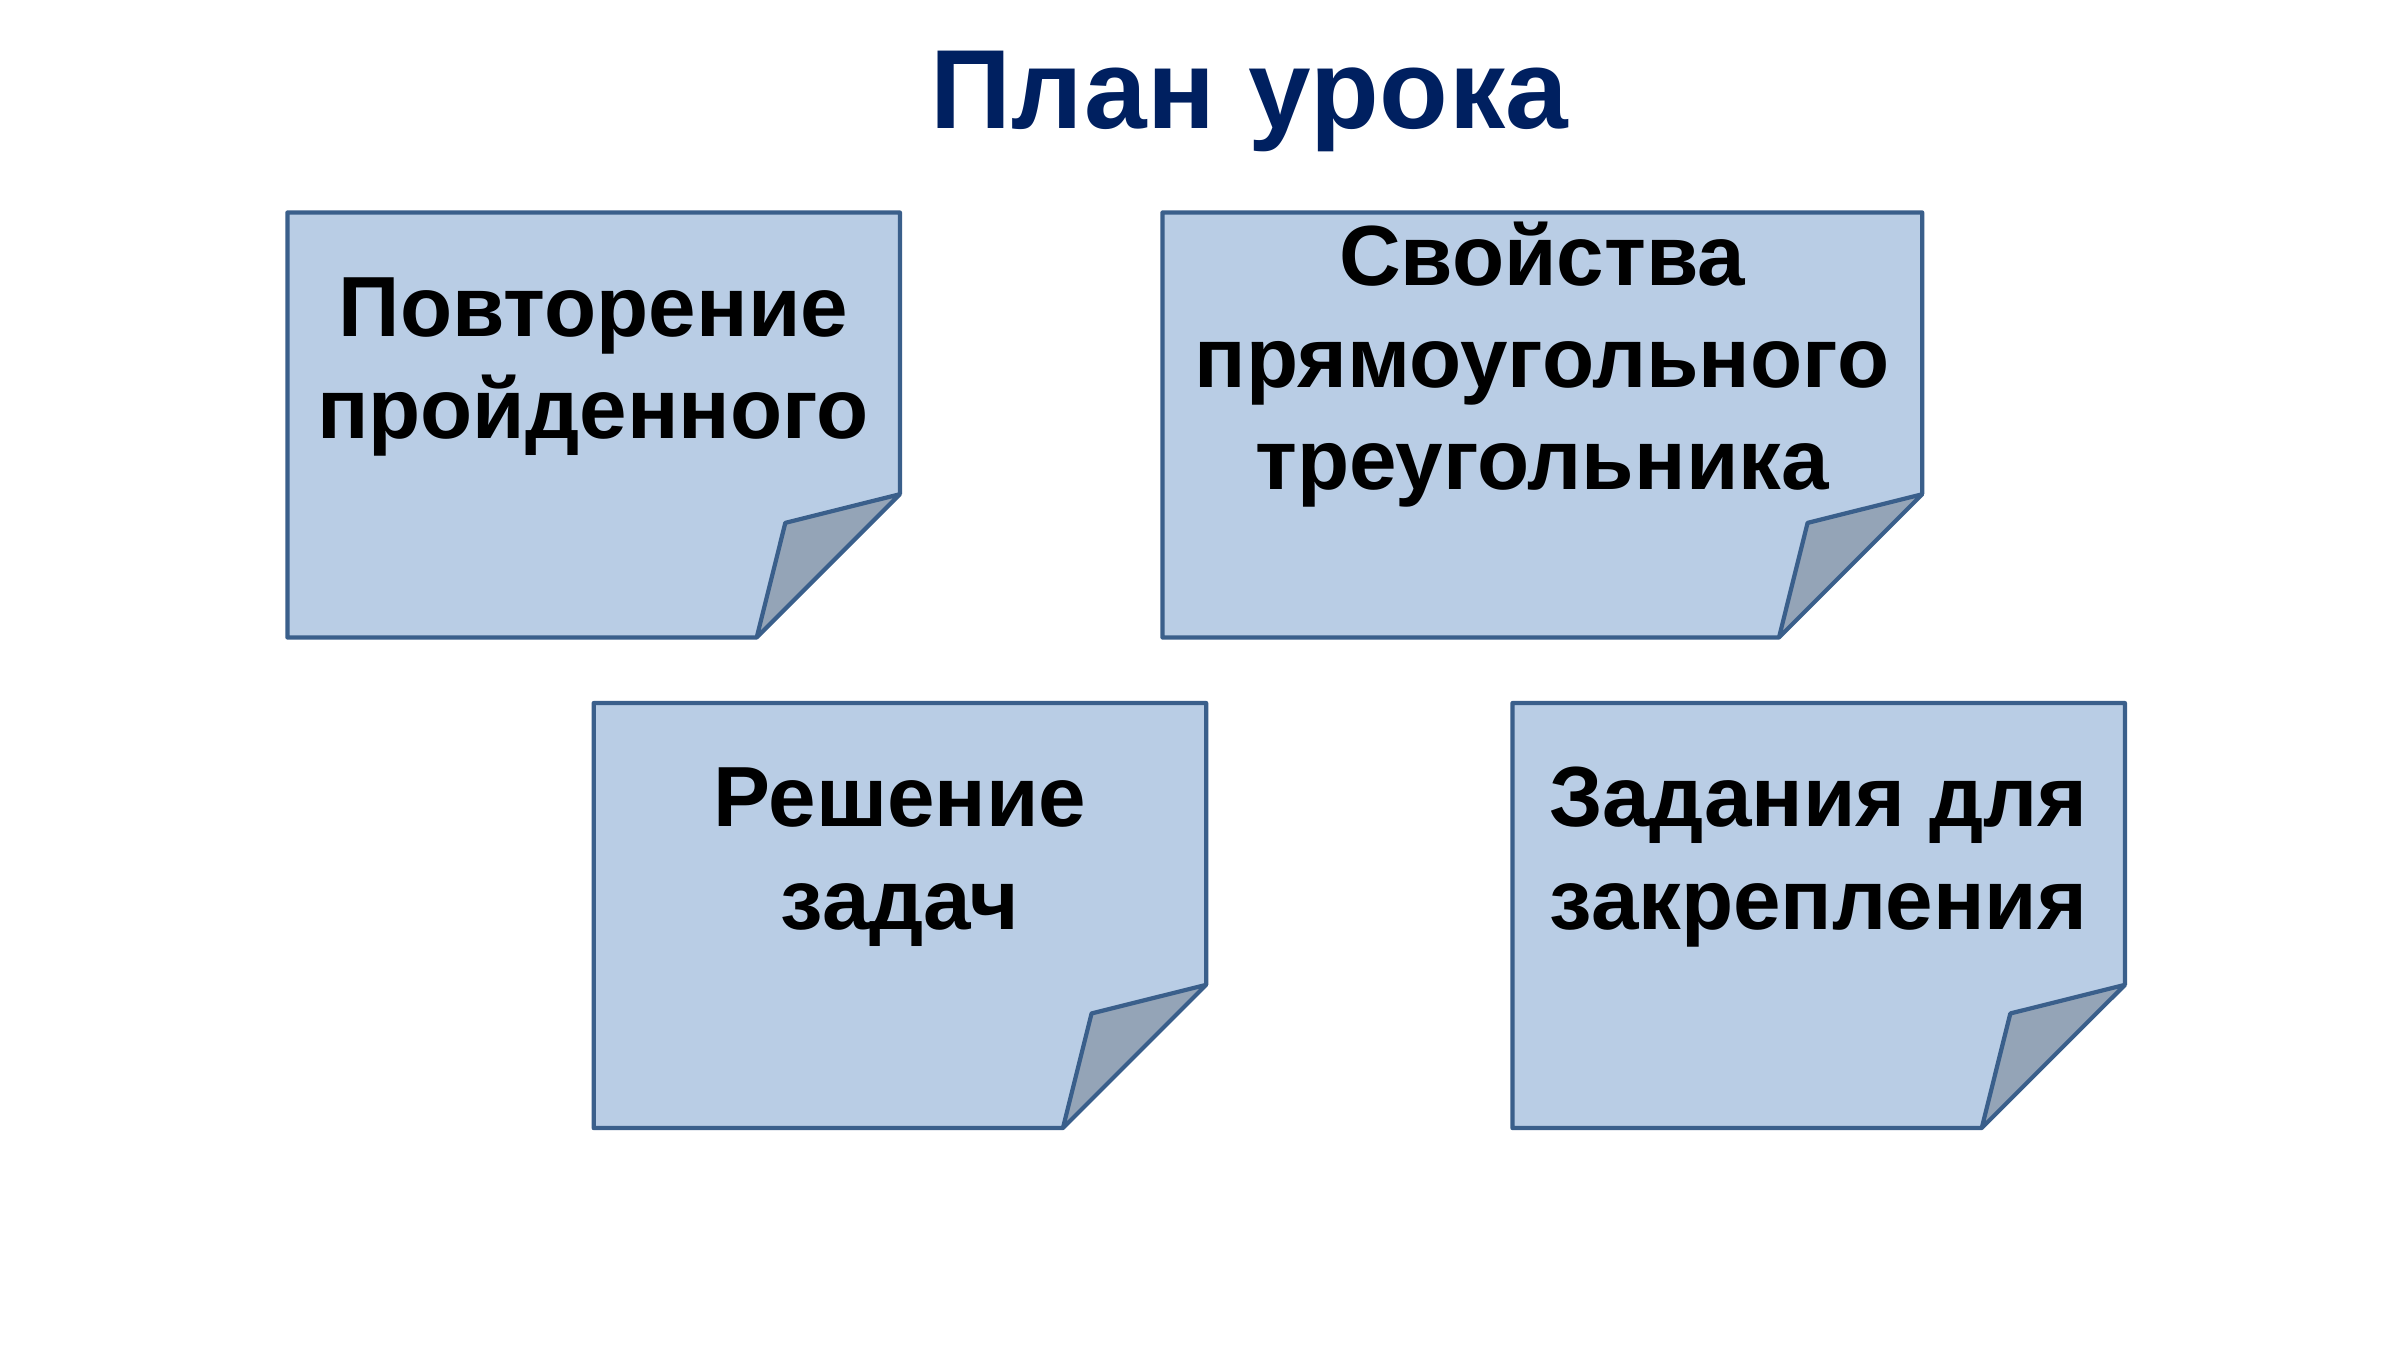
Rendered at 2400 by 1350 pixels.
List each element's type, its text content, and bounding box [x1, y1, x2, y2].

text_box Свойства прямоугольного треугольника [1160, 210, 1925, 640]
text_box Повторение пройденного [285, 210, 903, 640]
text_box План урока [874, 12, 1625, 154]
text_box Задания для закрепления [1510, 700, 2128, 1131]
text_box Решение задач [591, 700, 1209, 1131]
